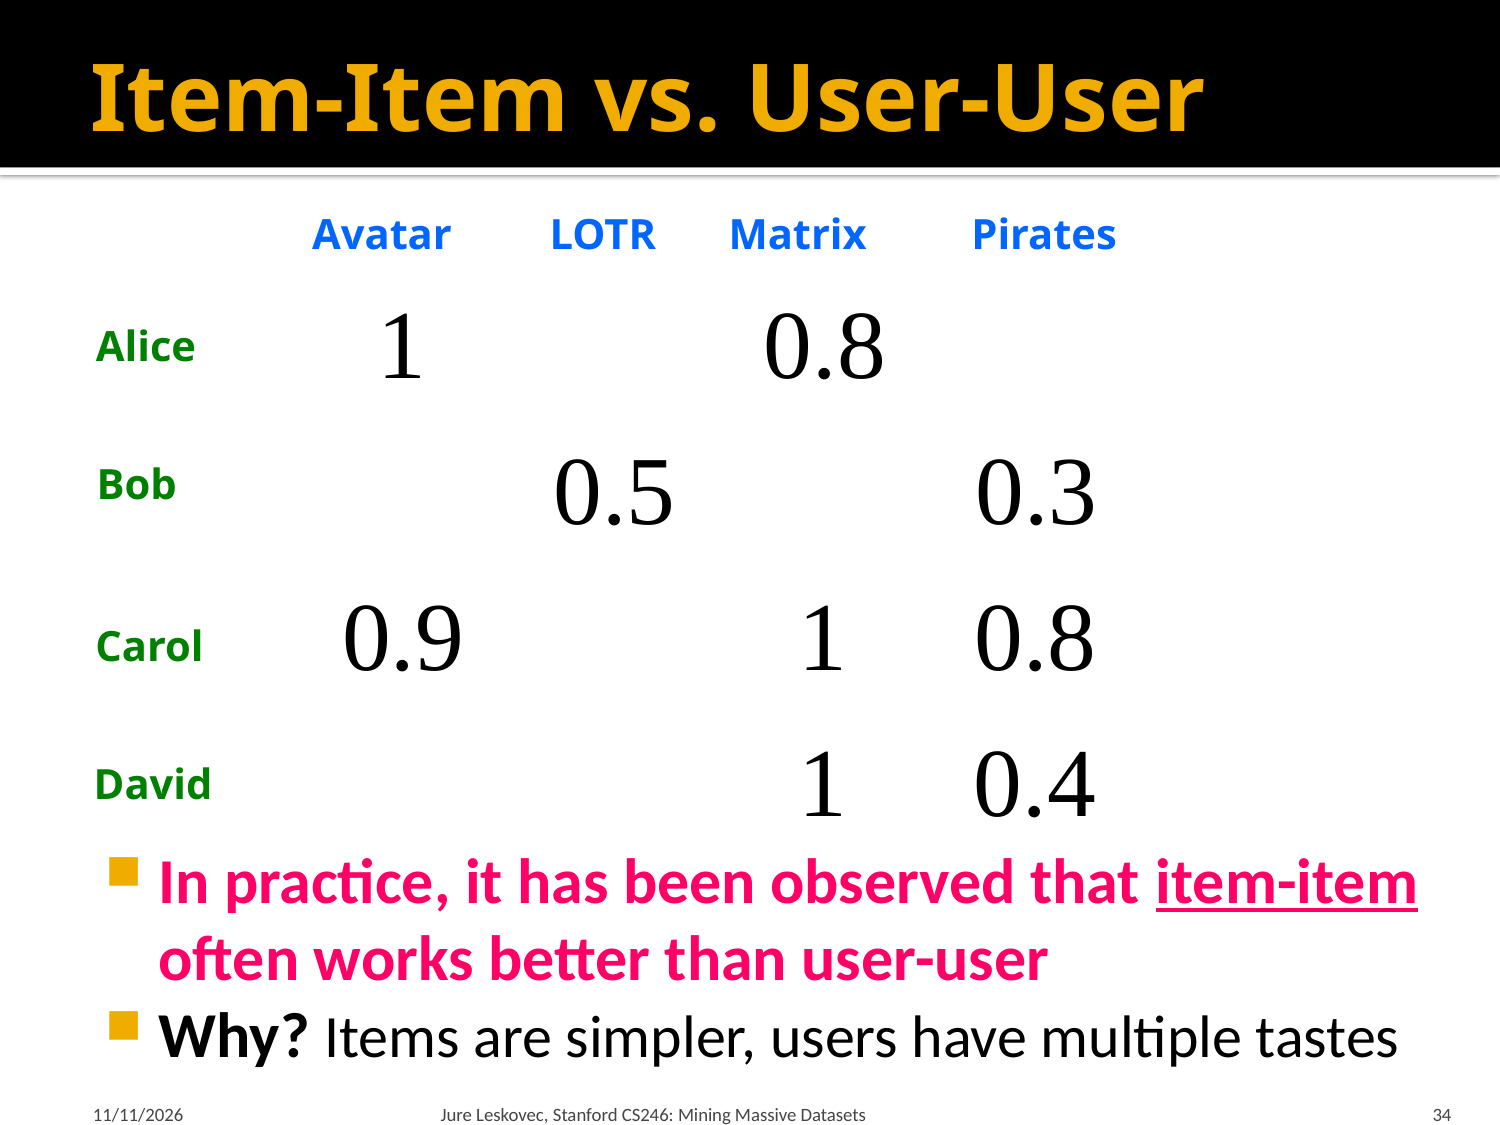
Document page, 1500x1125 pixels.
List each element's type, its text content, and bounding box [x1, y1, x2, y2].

slide_number 34 [1345, 1080, 1467, 1125]
text_box Bob [81, 450, 192, 515]
text_box Pirates [956, 200, 1132, 265]
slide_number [75, 1100, 425, 1125]
text_box David [78, 750, 228, 815]
text_box In practice, it has been observed that item-item often works better than user-user Why? Items are simpler, users have multiple tastes [75, 825, 1450, 1100]
title Item-Item vs. User-User [75, 12, 1425, 175]
text_box Matrix [713, 200, 882, 265]
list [328, 287, 1109, 856]
text_box Alice [81, 312, 212, 378]
footer Jure Leskovec, Stanford CS246: Mining Massive Datasets [433, 1100, 1337, 1125]
text_box Carol [80, 612, 219, 678]
text_box LOTR [534, 200, 672, 265]
text_box Avatar [297, 200, 467, 265]
